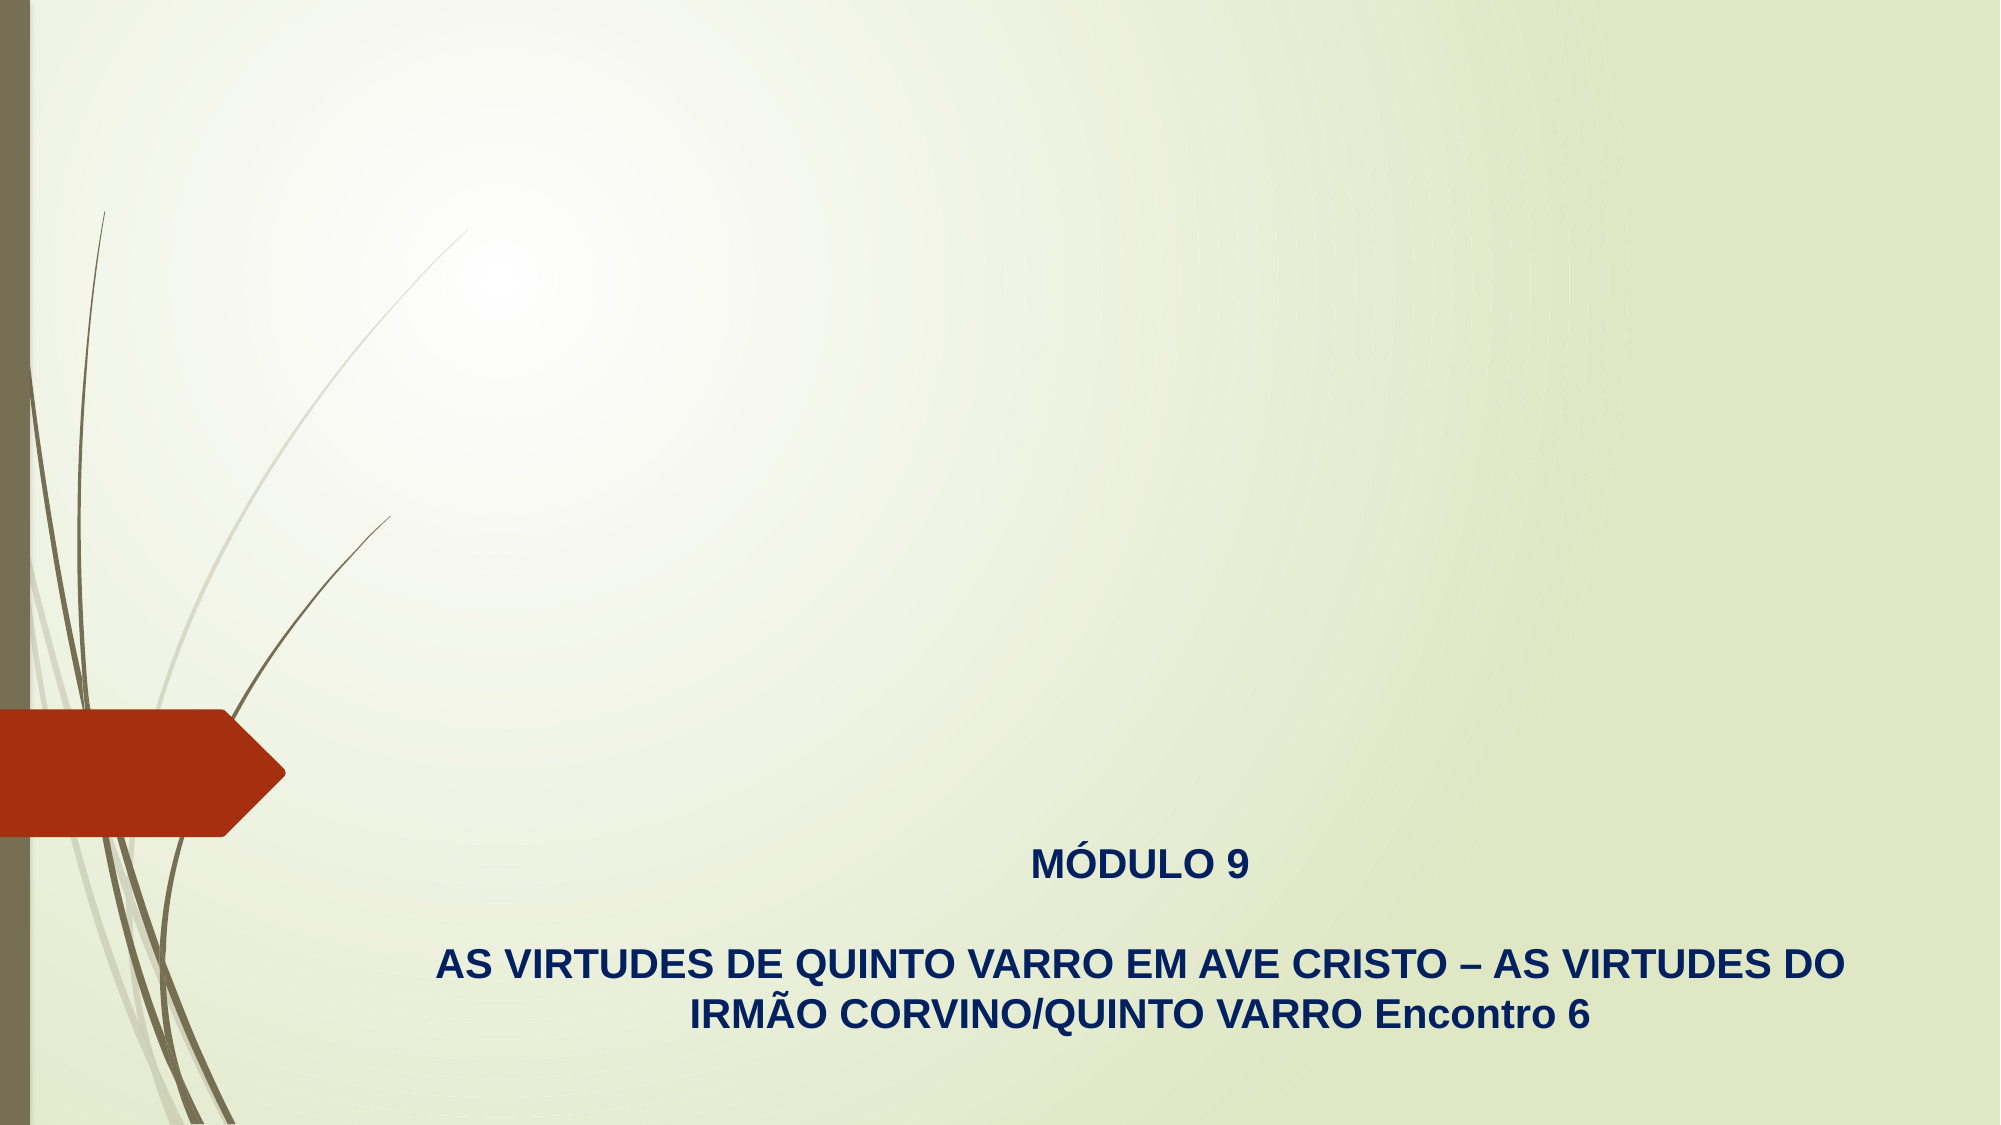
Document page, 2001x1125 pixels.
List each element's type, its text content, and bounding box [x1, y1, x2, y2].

title MÓDULO 9 AS VIRTUDES DE QUINTO VARRO EM AVE CRISTO – AS VIRTUDES DO IRMÃO CORVINO/QUINTO VARRO Encontro 6 [408, 722, 1872, 1094]
